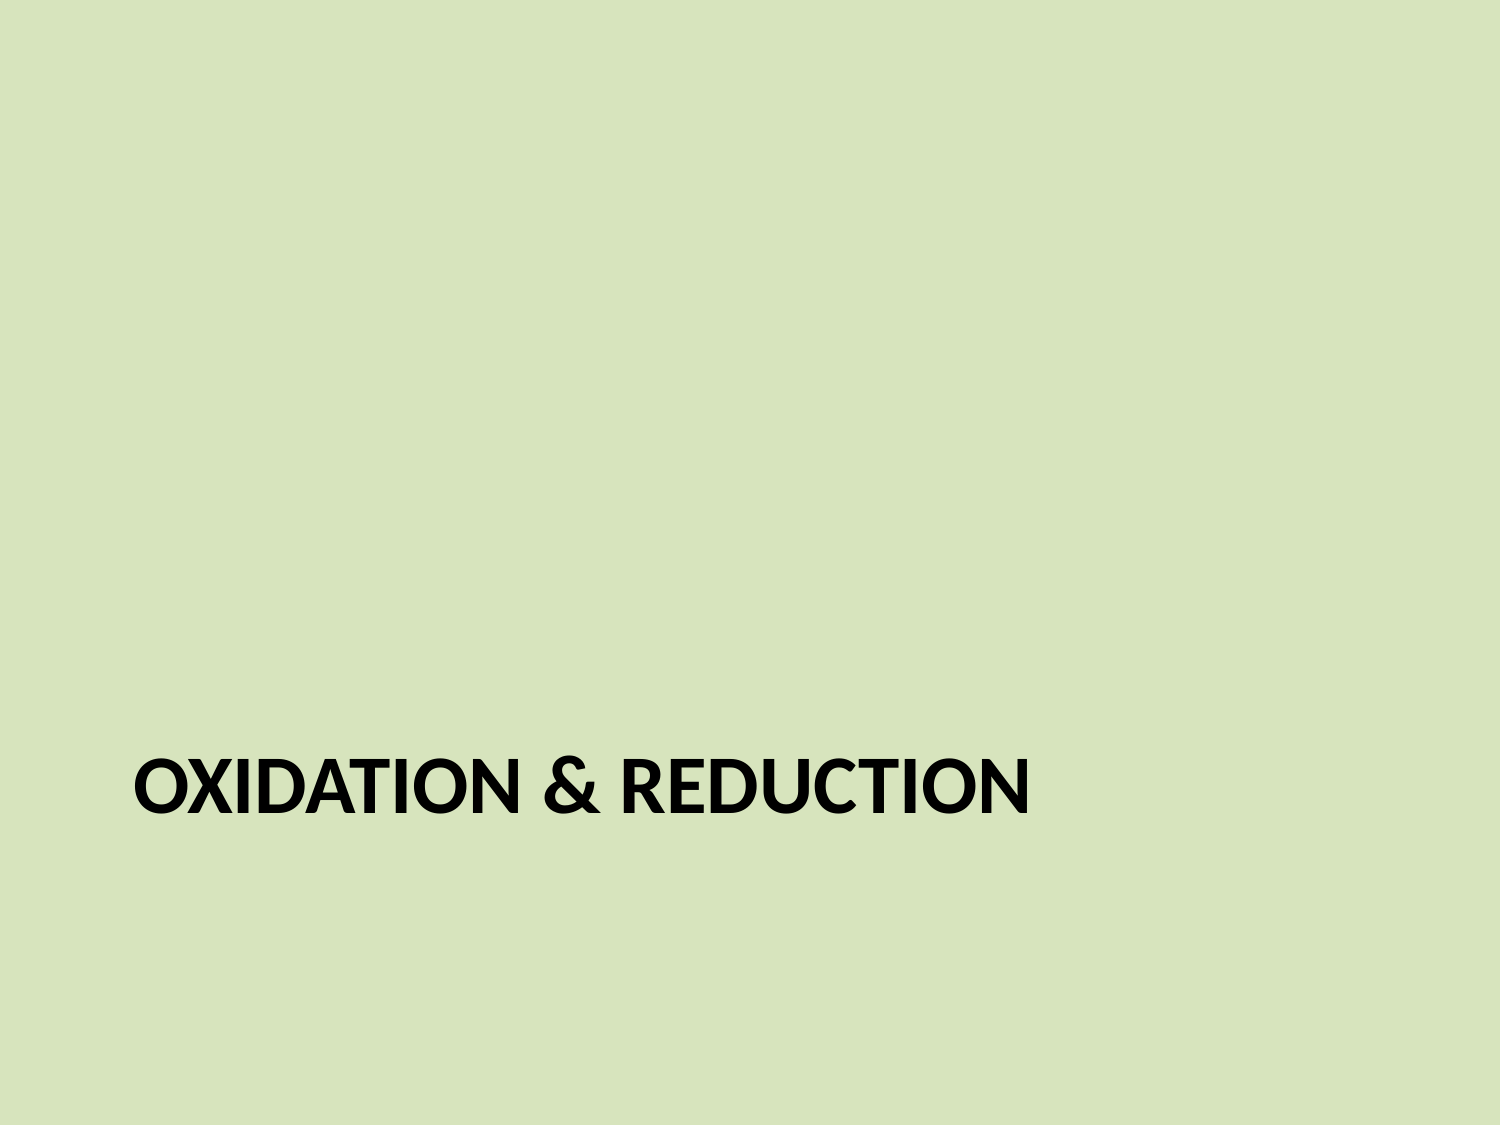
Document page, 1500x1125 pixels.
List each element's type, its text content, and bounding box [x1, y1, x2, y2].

title Oxidation & reduction [118, 722, 1394, 947]
